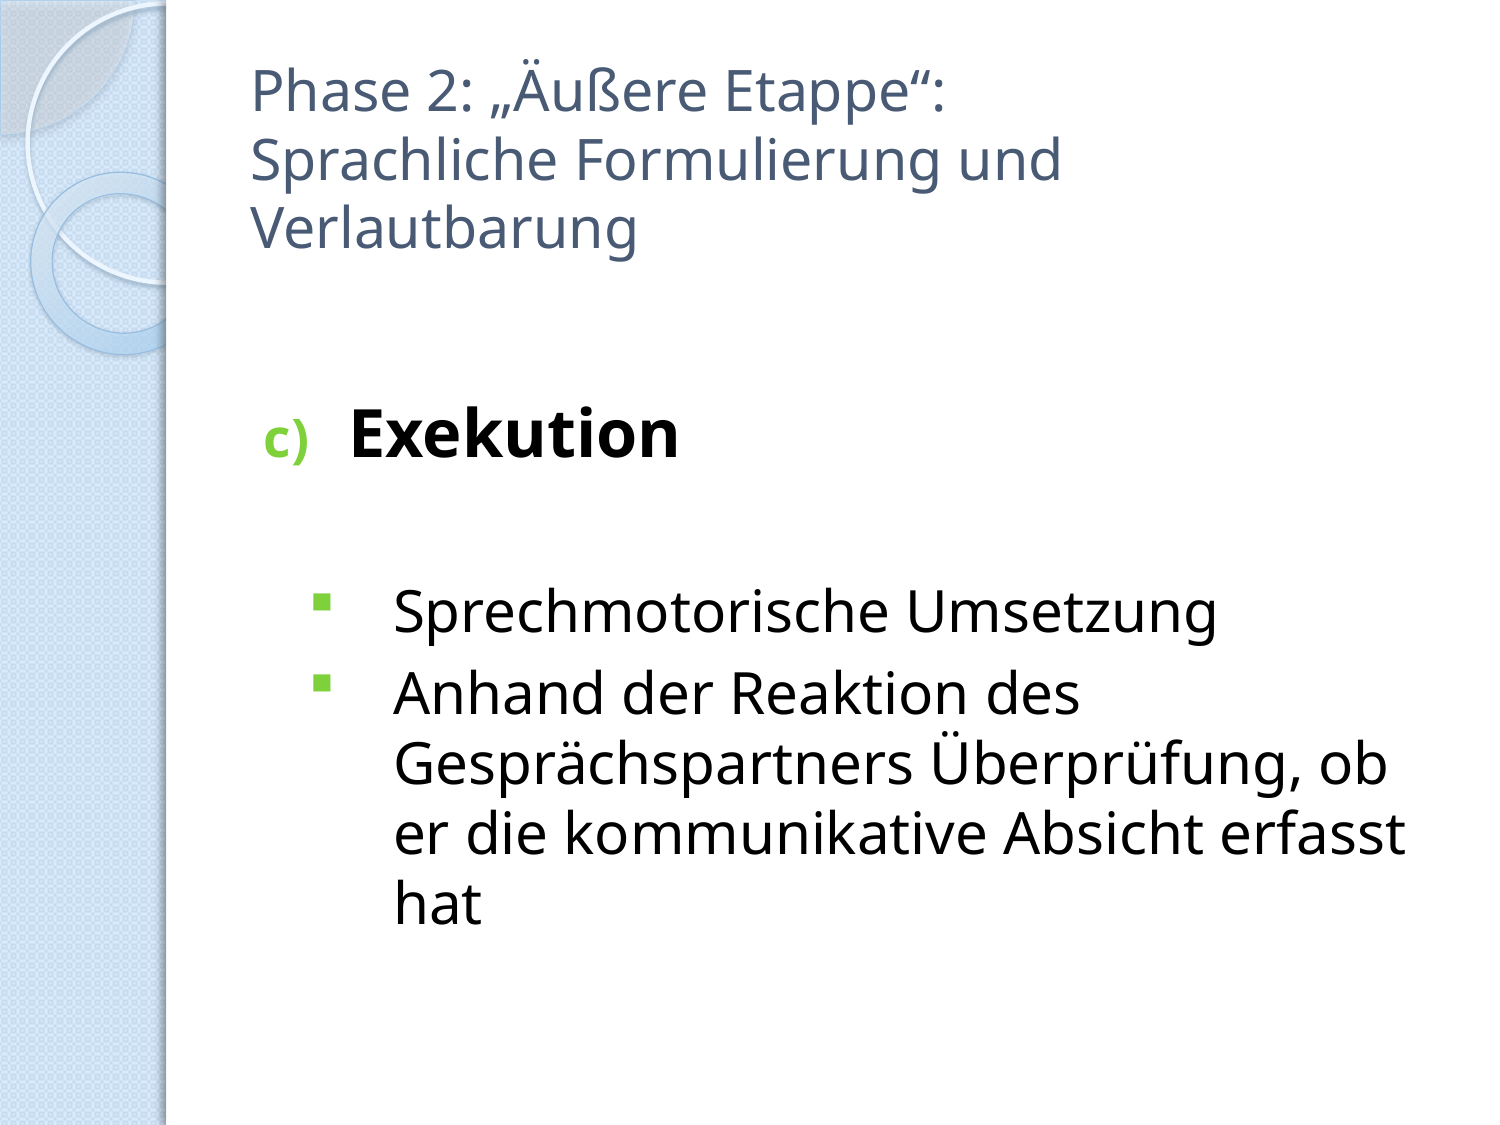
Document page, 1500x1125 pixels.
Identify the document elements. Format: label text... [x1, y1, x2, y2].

title Phase 2: „Äußere Etappe“: Sprachliche Formulierung und Verlautbarung [235, 45, 1466, 290]
list Exekution Sprechmotorische Umsetzung Anhand der Reaktion des Gesprächspartners Überprüfung, ob er die kommunikative Absicht erfasst hat [235, 290, 1466, 1025]
